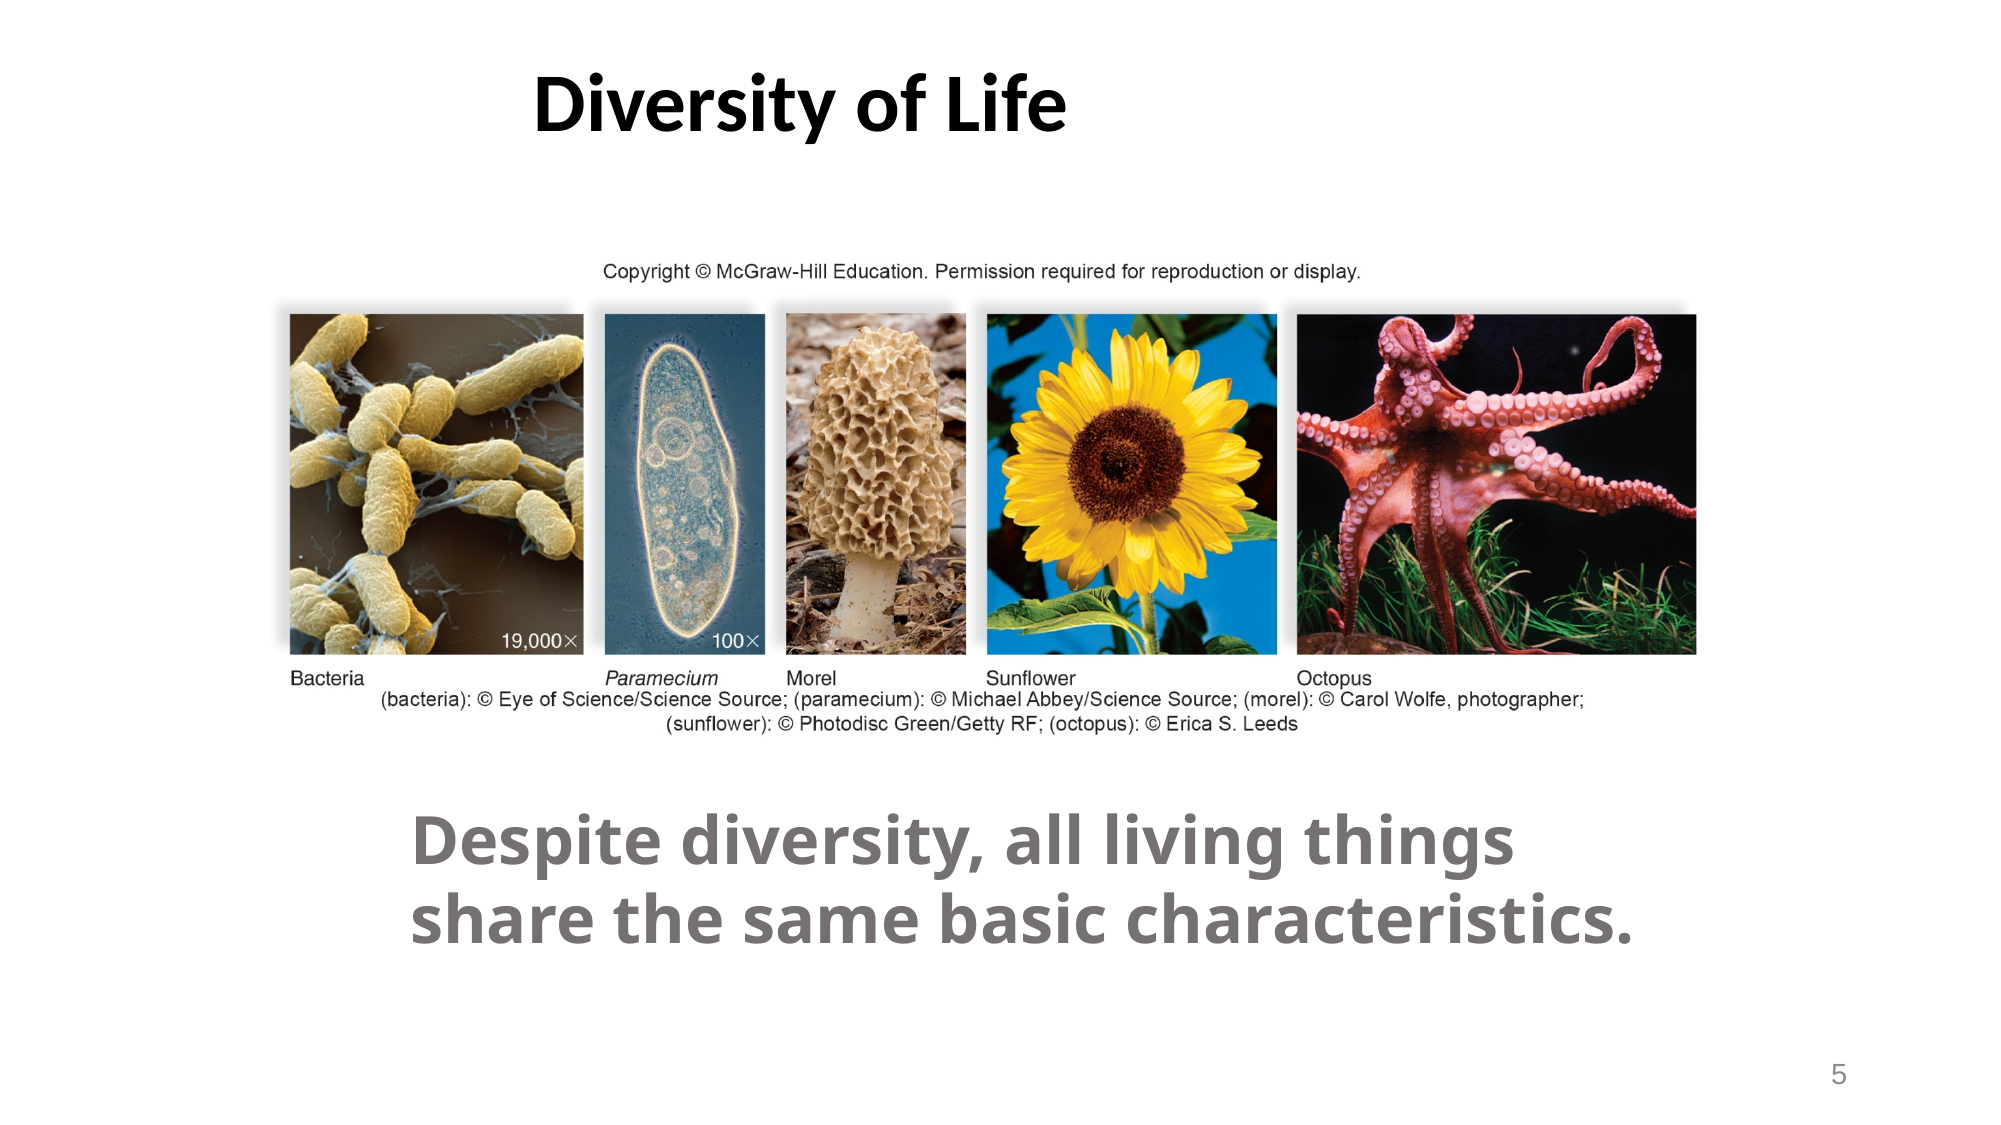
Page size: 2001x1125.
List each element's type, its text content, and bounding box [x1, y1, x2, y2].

slide_number 5 [1412, 1042, 1863, 1103]
title Diversity of Life [518, 50, 1433, 160]
text_box Despite diversity, all living things share the same basic characteristics. [395, 787, 1696, 968]
picture [264, 262, 1699, 737]
